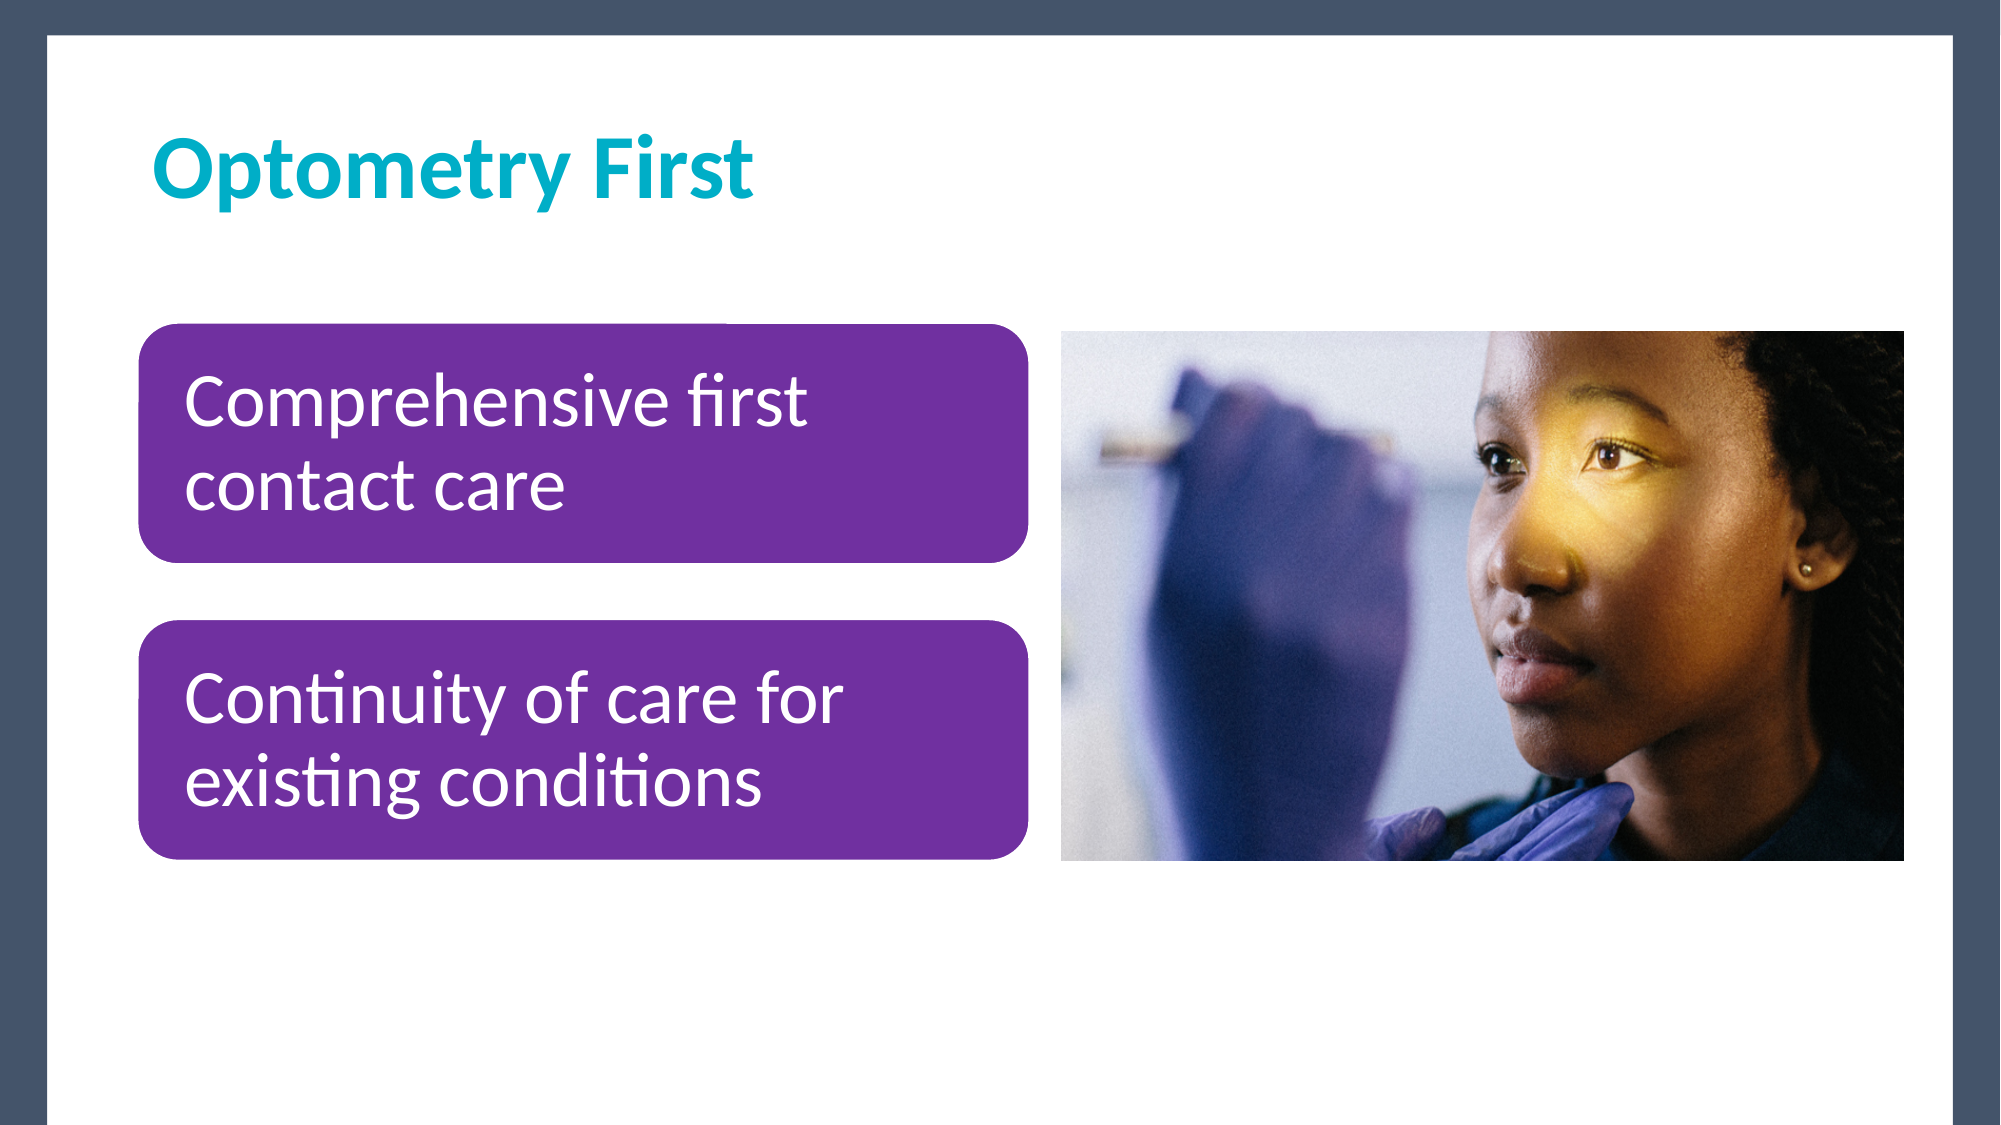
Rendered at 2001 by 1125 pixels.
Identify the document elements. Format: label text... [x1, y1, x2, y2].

text_box [74, 264, 1783, 900]
picture [1061, 331, 1904, 861]
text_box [137, 277, 1030, 869]
title Optometry First [137, 59, 1863, 278]
